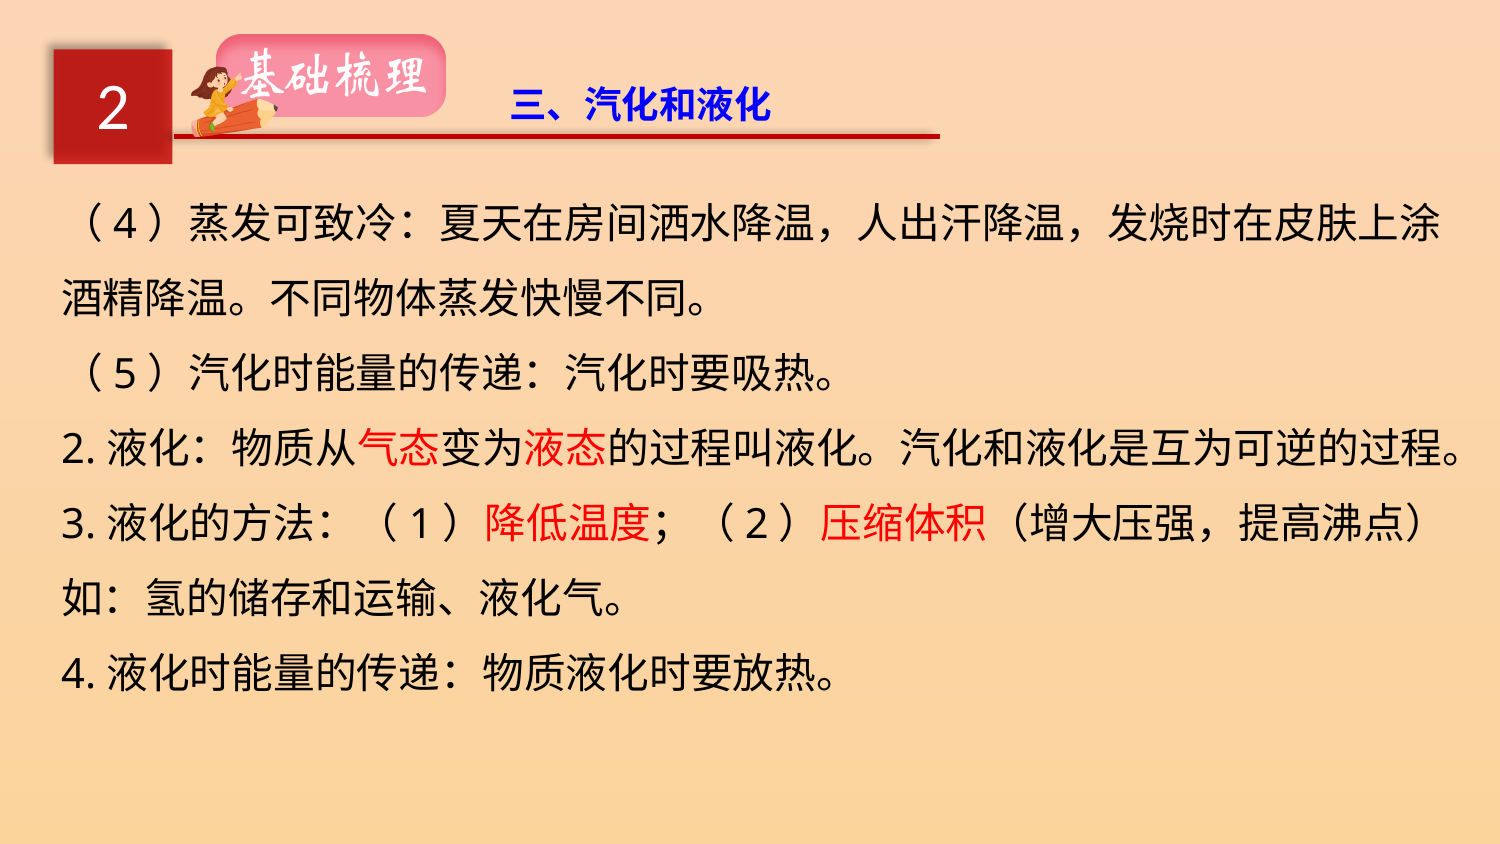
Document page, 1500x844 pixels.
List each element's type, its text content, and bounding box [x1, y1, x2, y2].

text_box [53, 151, 173, 164]
text_box 2 [46, 56, 180, 151]
text_box 三、汽化和液化 [494, 73, 882, 134]
text_box [53, 49, 173, 56]
text_box （4）蒸发可致冷：夏天在房间洒水降温，人出汗降温，发烧时在皮肤上涂酒精降温。不同物体蒸发快慢不同。 （5）汽化时能量的传递：汽化时要吸热。 2.液化：物质从气态变为液态的过程叫液化。汽化和液化是互为可逆的过程。 3.液化的方法：（1）降低温度；（2）压缩体积（增大压强，提高沸点）如：氢的储存和运输、液化气。 4.液化时能量的传递：物质液化时要放热。 [46, 164, 1491, 704]
picture [191, 33, 447, 137]
